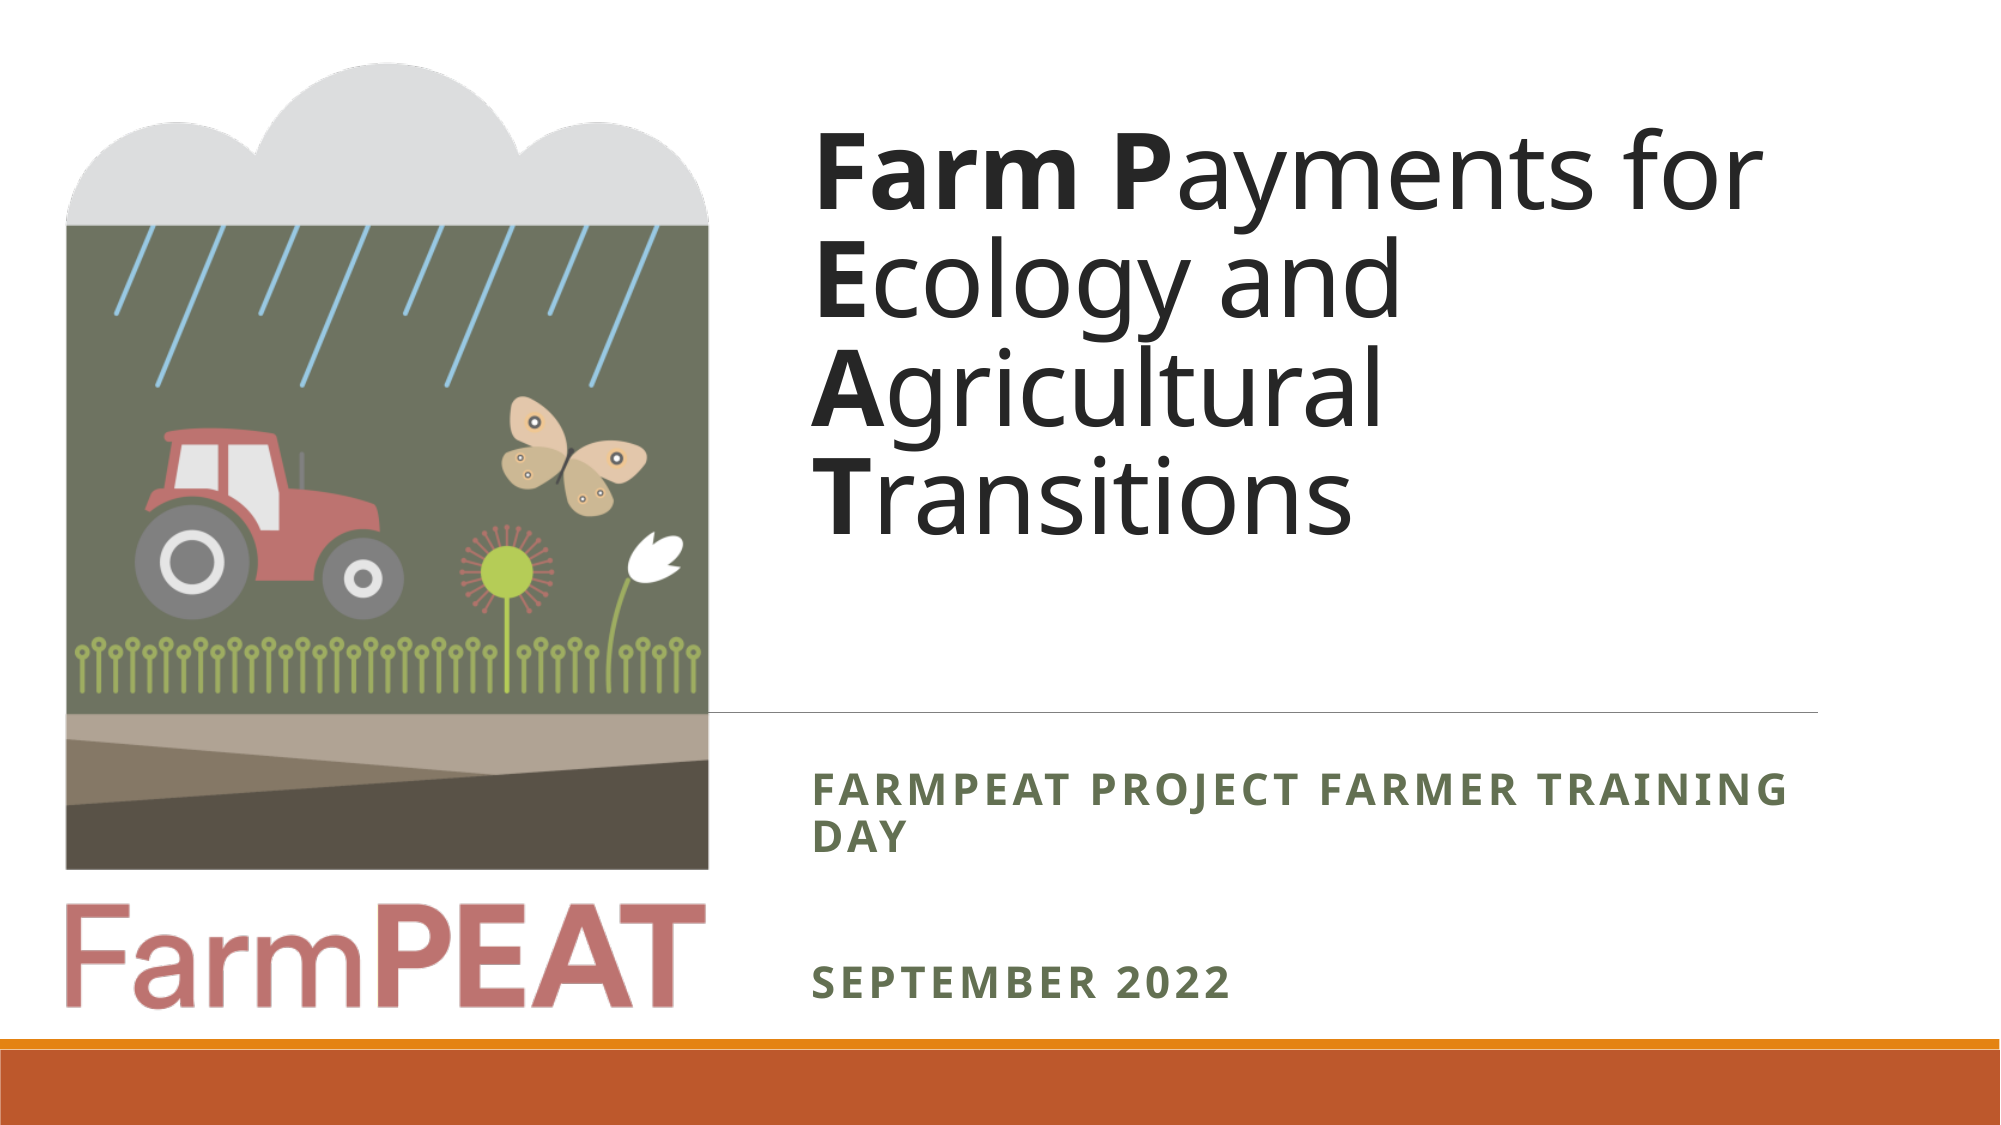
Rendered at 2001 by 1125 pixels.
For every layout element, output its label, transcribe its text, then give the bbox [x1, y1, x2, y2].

subtitle FarmPEAT Project Farmer Training Day September 2022 [796, 759, 1897, 1018]
title Farm Payments for Ecology and Agricultural Transitions [796, 52, 1897, 692]
picture [56, 51, 719, 1021]
